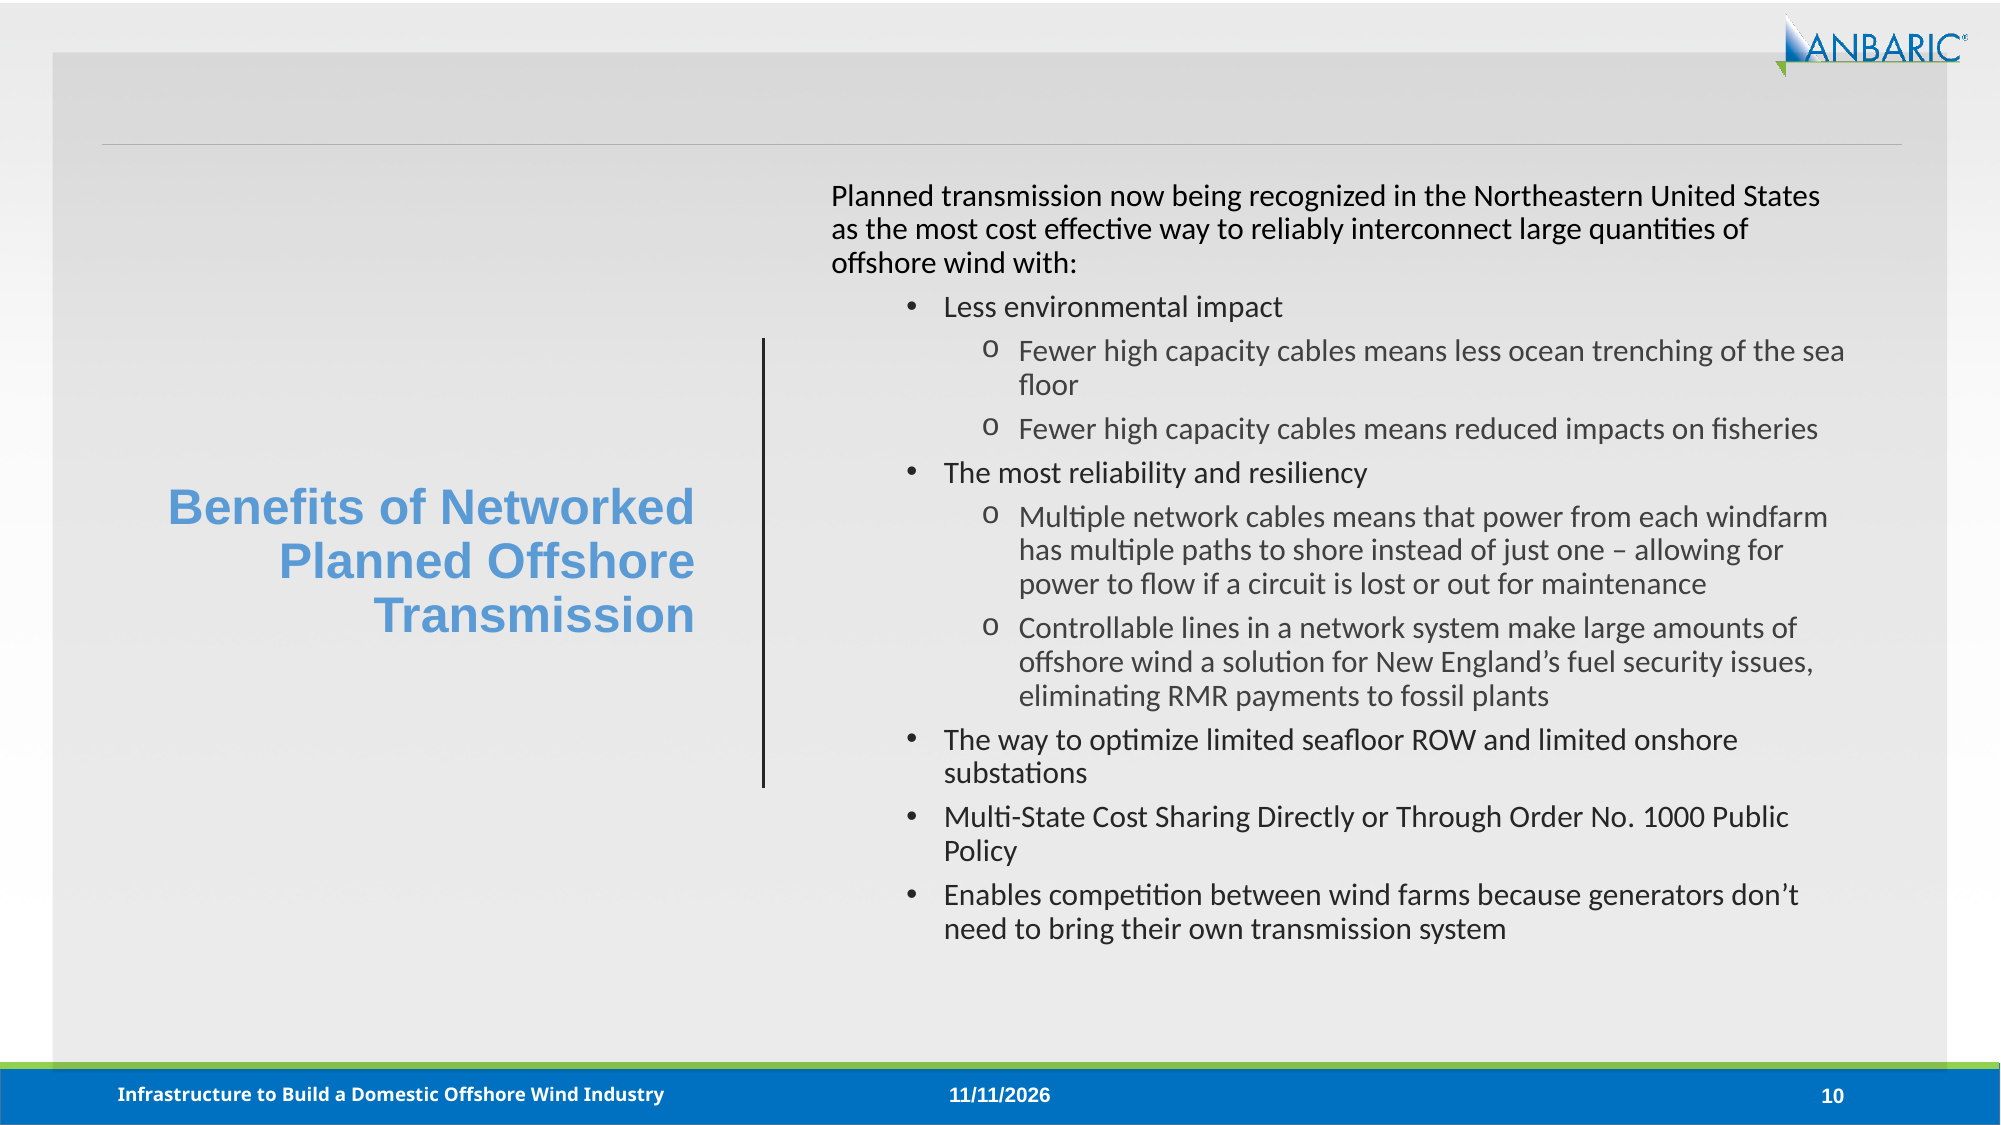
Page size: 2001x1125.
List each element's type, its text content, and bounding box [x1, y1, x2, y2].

list Planned transmission now being recognized in the Northeastern United States as the most cost effective way to reliably interconnect large quantities of offshore wind with: Less environmental impact Fewer high capacity cables means less ocean trenching of the sea floor Fewer high capacity cables means reduced impacts on fisheries The most reliability and resiliency Multiple network cables means that power from each windfarm has multiple paths to shore instead of just one – allowing for power to flow if a circuit is lost or out for maintenance Controllable lines in a network system make large amounts of offshore wind a solution for New England’s fuel security issues, eliminating RMR payments to fossil plants The way to optimize limited seafloor ROW and limited onshore substations Multi-State Cost Sharing Directly or Through Order No. 1000 Public Policy Enables competition between wind farms because generators don’t need to bring their own transmission system [816, 158, 1863, 967]
title Benefits of Networked Planned Offshore Transmission [137, 158, 711, 967]
text_box [52, 51, 1948, 1073]
picture [0, 3, 2000, 1063]
